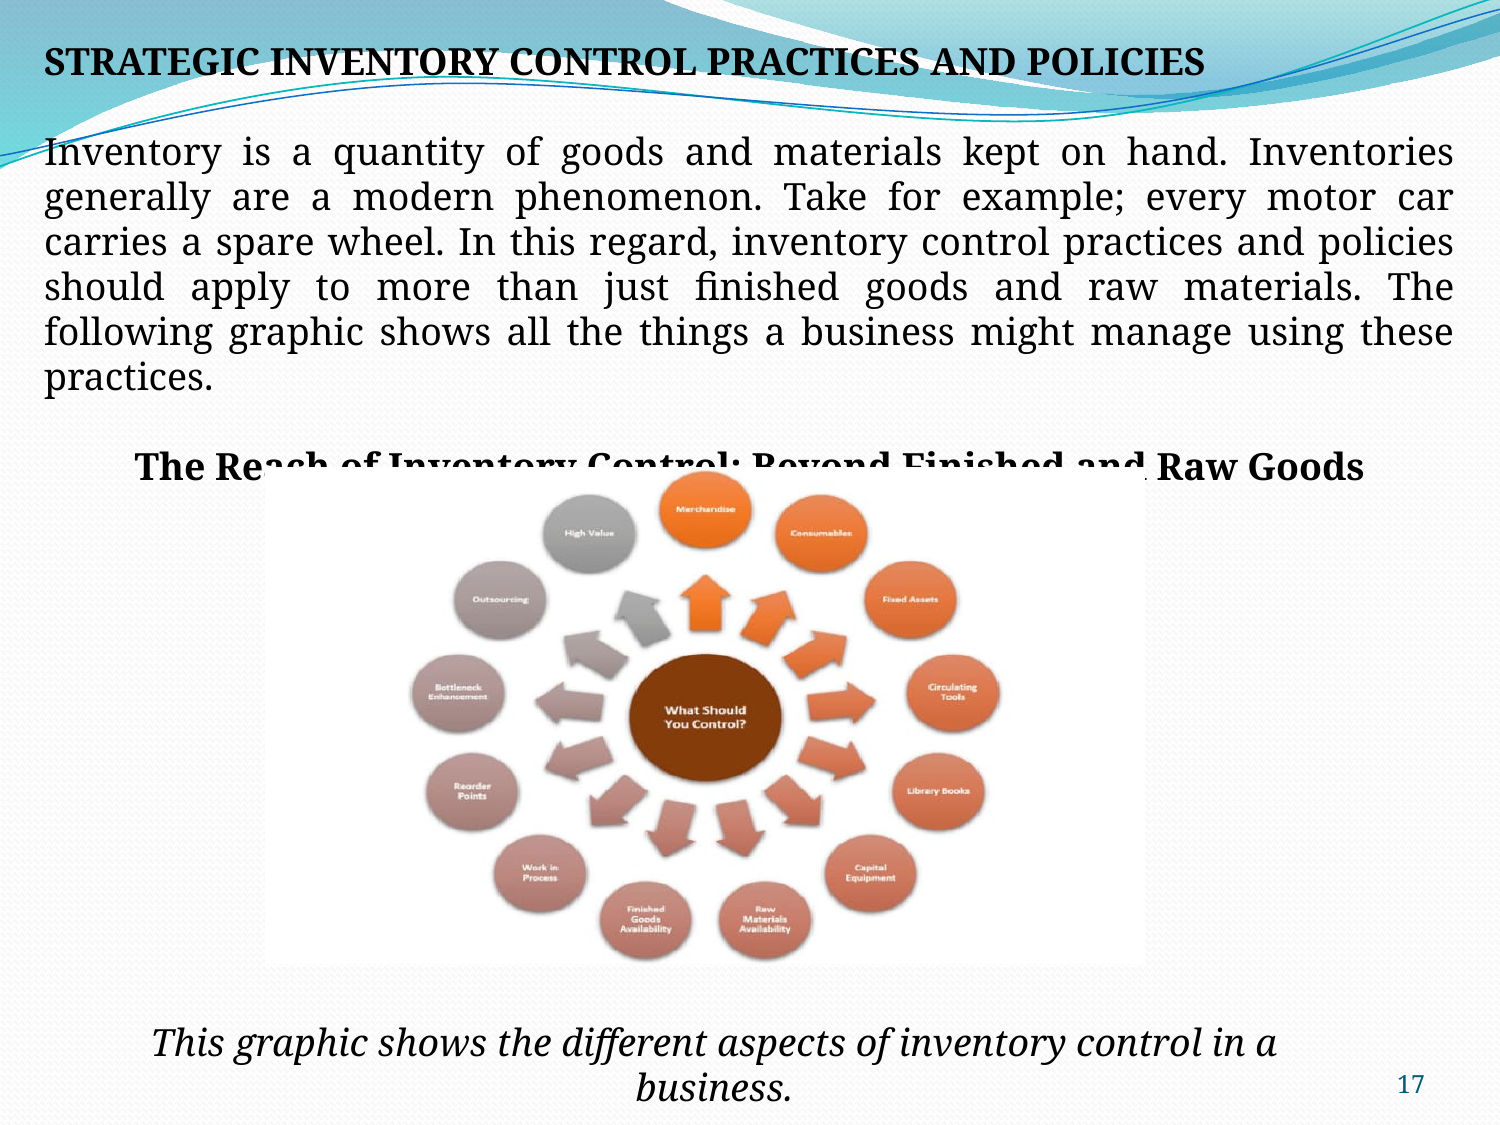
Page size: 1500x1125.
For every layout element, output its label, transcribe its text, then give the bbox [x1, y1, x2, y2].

picture [265, 467, 1145, 964]
text_box STRATEGIC INVENTORY CONTROL PRACTICES AND POLICIES Inventory is a quantity of goods and materials kept on hand. Inventories generally are a modern phenomenon. Take for example; every motor car carries a spare wheel. In this regard, inventory control practices and policies should apply to more than just finished goods and raw materials. The following graphic shows all the things a business might manage using these practices. The Reach of Inventory Control: Beyond Finished and Raw Goods [29, 30, 1471, 631]
text_box This graphic shows the different aspects of inventory control in a business. [64, 1011, 1365, 1125]
text_box 700 600 500 400 300 200 100 0 [258, 469, 265, 631]
slide_number 17 [1299, 1042, 1425, 1103]
text_box 700 600 500 400 300 200 100 0 [1145, 469, 1152, 631]
